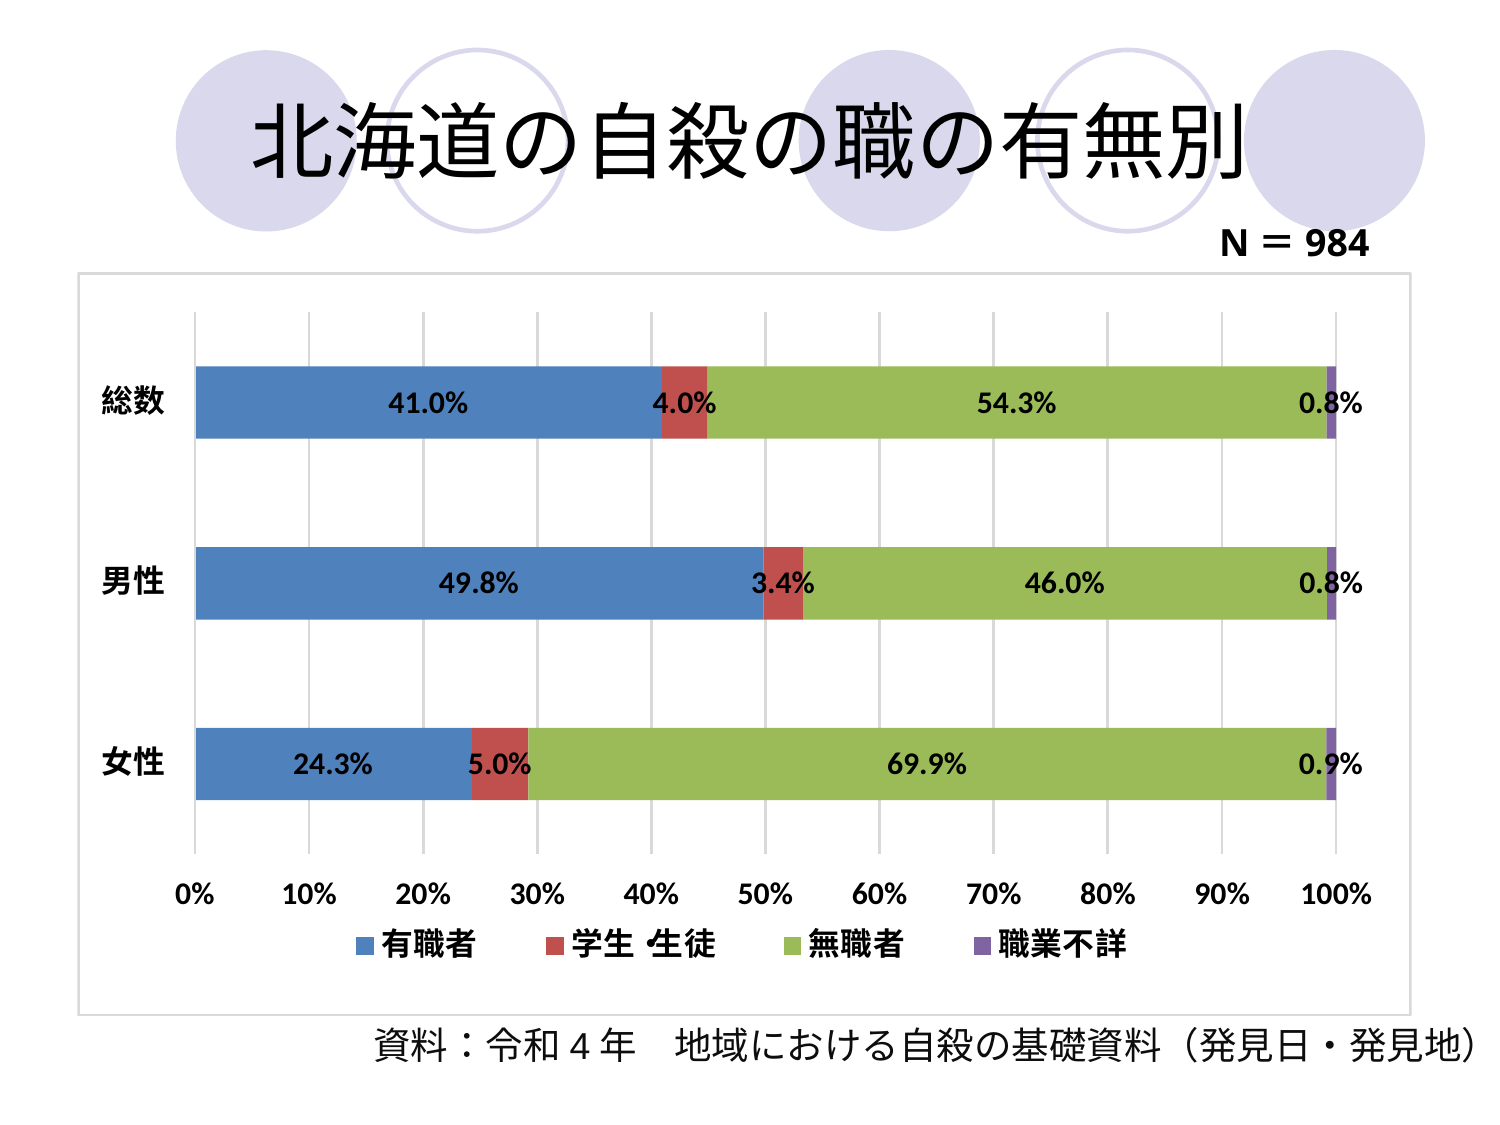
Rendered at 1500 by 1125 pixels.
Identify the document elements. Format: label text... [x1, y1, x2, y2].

title 北海道の自殺の職の有無別 [75, 45, 1425, 233]
text_box N＝984 [1204, 211, 1385, 270]
text_box 資料：令和4年 地域における自殺の基礎資料（発見日・発見地） [358, 1026, 1387, 1092]
picture [76, 271, 1412, 1017]
